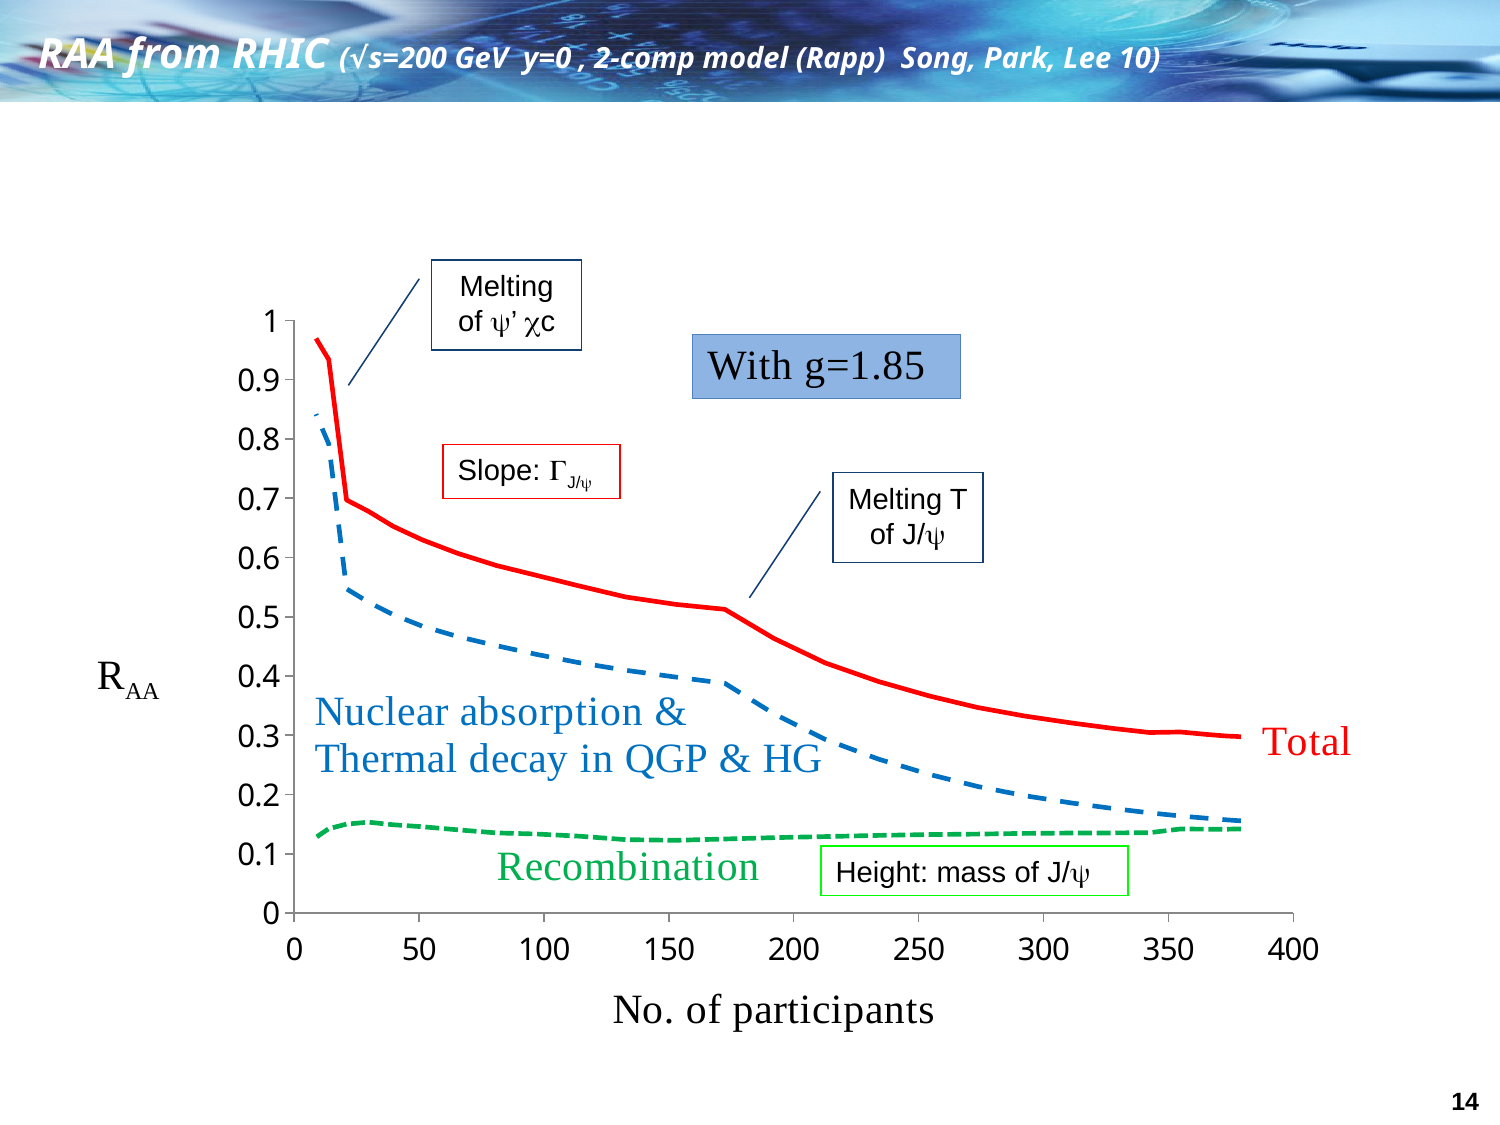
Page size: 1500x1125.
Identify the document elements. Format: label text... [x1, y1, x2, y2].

slide_number 14 [1143, 1077, 1495, 1118]
chart [74, 262, 1426, 1055]
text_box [0, 0, 1500, 102]
